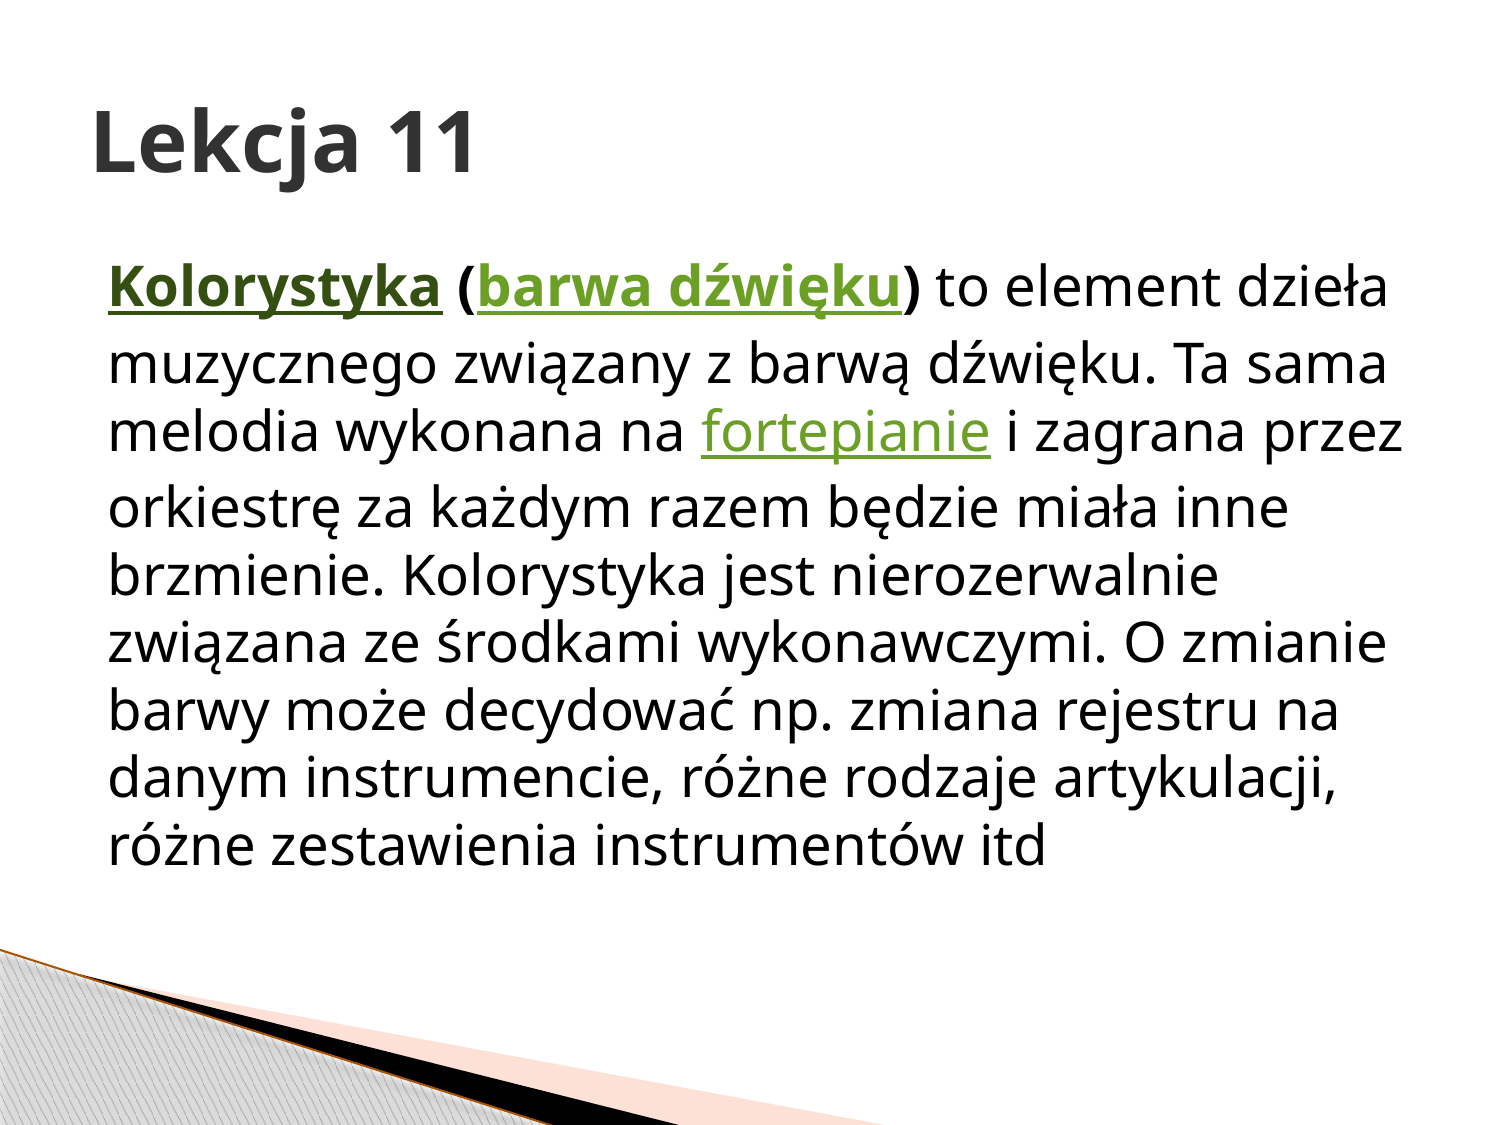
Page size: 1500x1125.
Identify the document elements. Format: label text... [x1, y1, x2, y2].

title Lekcja 11 [75, 45, 1425, 233]
list Kolorystyka (barwa dźwięku) to element dzieła muzycznego związany z barwą dźwięku. Ta sama melodia wykonana na fortepianie i zagrana przez orkiestrę za każdym razem będzie miała inne brzmienie. Kolorystyka jest nierozerwalnie związana ze środkami wykonawczymi. O zmianie barwy może decydować np. zmiana rejestru na danym instrumencie, różne rodzaje artykulacji, różne zestawienia instrumentów itd [75, 243, 1425, 986]
